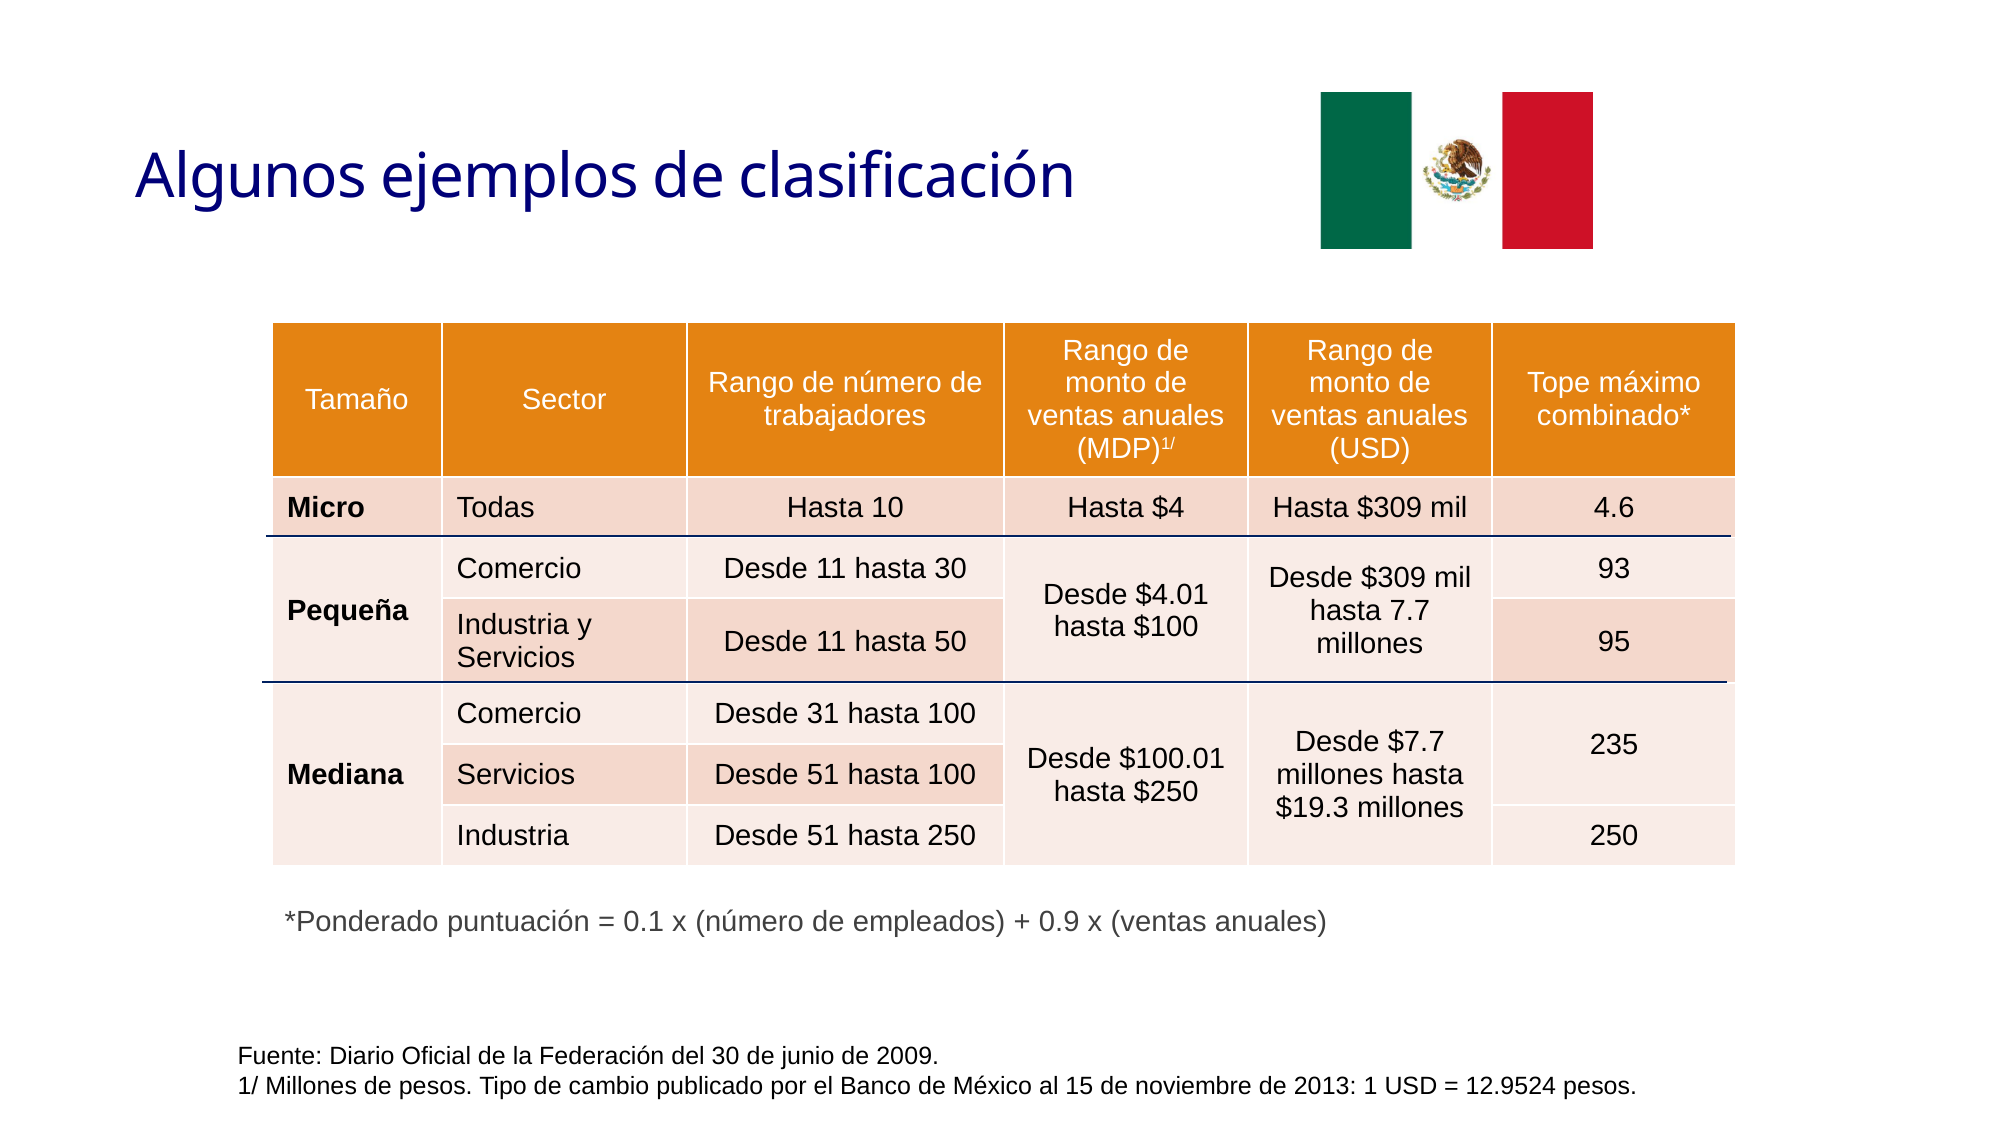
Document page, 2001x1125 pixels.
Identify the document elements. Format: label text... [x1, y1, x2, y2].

table_cell Desde 11 hasta 30 [688, 544, 1003, 597]
table_cell Mediana [273, 692, 441, 865]
text_box *Ponderado puntuación = 0.1 x (número de empleados) + 0.9 x (ventas anuales) [269, 895, 1430, 945]
table_cell Industria [443, 806, 686, 865]
table_header Tope máximo combinado* [1493, 323, 1735, 476]
table_cell Desde 51 hasta 250 [688, 806, 1003, 865]
table_header Rango de número de trabajadores [688, 323, 1003, 476]
table_cell Industria y Servicios [443, 599, 686, 678]
table_cell Pequeña [273, 544, 441, 678]
table_cell Comercio [443, 544, 686, 597]
table_cell Desde 11 hasta 50 [688, 599, 1003, 678]
table_cell Desde 31 hasta 100 [688, 692, 1003, 743]
table_cell Desde $309 mil hasta 7.7 millones [1249, 544, 1491, 678]
table_cell El Salvador [1493, 538, 1733, 543]
table_cell 4.6 [1493, 478, 1735, 535]
table_cell Desde $7.7 millones hasta $19.3 millones [1249, 692, 1491, 865]
table_cell 93 [1493, 542, 1735, 597]
table_cell 95 [1493, 599, 1735, 682]
table_cell Comercio [443, 692, 686, 743]
table_cell Desde $4.01 hasta $100 [1005, 544, 1247, 678]
table_cell Desde $100.01 hasta $250 [1005, 692, 1247, 865]
table_cell Todas [443, 478, 686, 532]
table_cell Servicios [443, 745, 686, 804]
table_cell 250 [1493, 806, 1735, 865]
title Algunos ejemplos de clasificación [120, 123, 1135, 218]
table_header Rango de monto de ventas anuales (MDP)1/ [1005, 323, 1247, 476]
picture [1319, 92, 1594, 249]
table_cell Hasta $4 [1005, 478, 1247, 532]
table_cell Hasta $309 mil [1249, 478, 1491, 532]
table_cell Hasta 10 [688, 478, 1003, 532]
table_header Tamaño [273, 323, 441, 476]
text_box Fuente: Diario Oficial de la Federación del 30 de junio de 2009. 1/ Millones de pesos. Tipo de cambio publicado por el Banco de México al 15 de noviembre de 2013: 1 USD = 12.9524 pesos. [222, 1031, 1713, 1107]
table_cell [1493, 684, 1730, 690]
table_cell Micro [273, 478, 441, 532]
table_cell 235 [1493, 684, 1735, 804]
table_header Sector [443, 323, 686, 476]
table_header Rango de monto de ventas anuales (USD) [1249, 323, 1491, 476]
table_cell Desde 51 hasta 100 [688, 745, 1003, 804]
